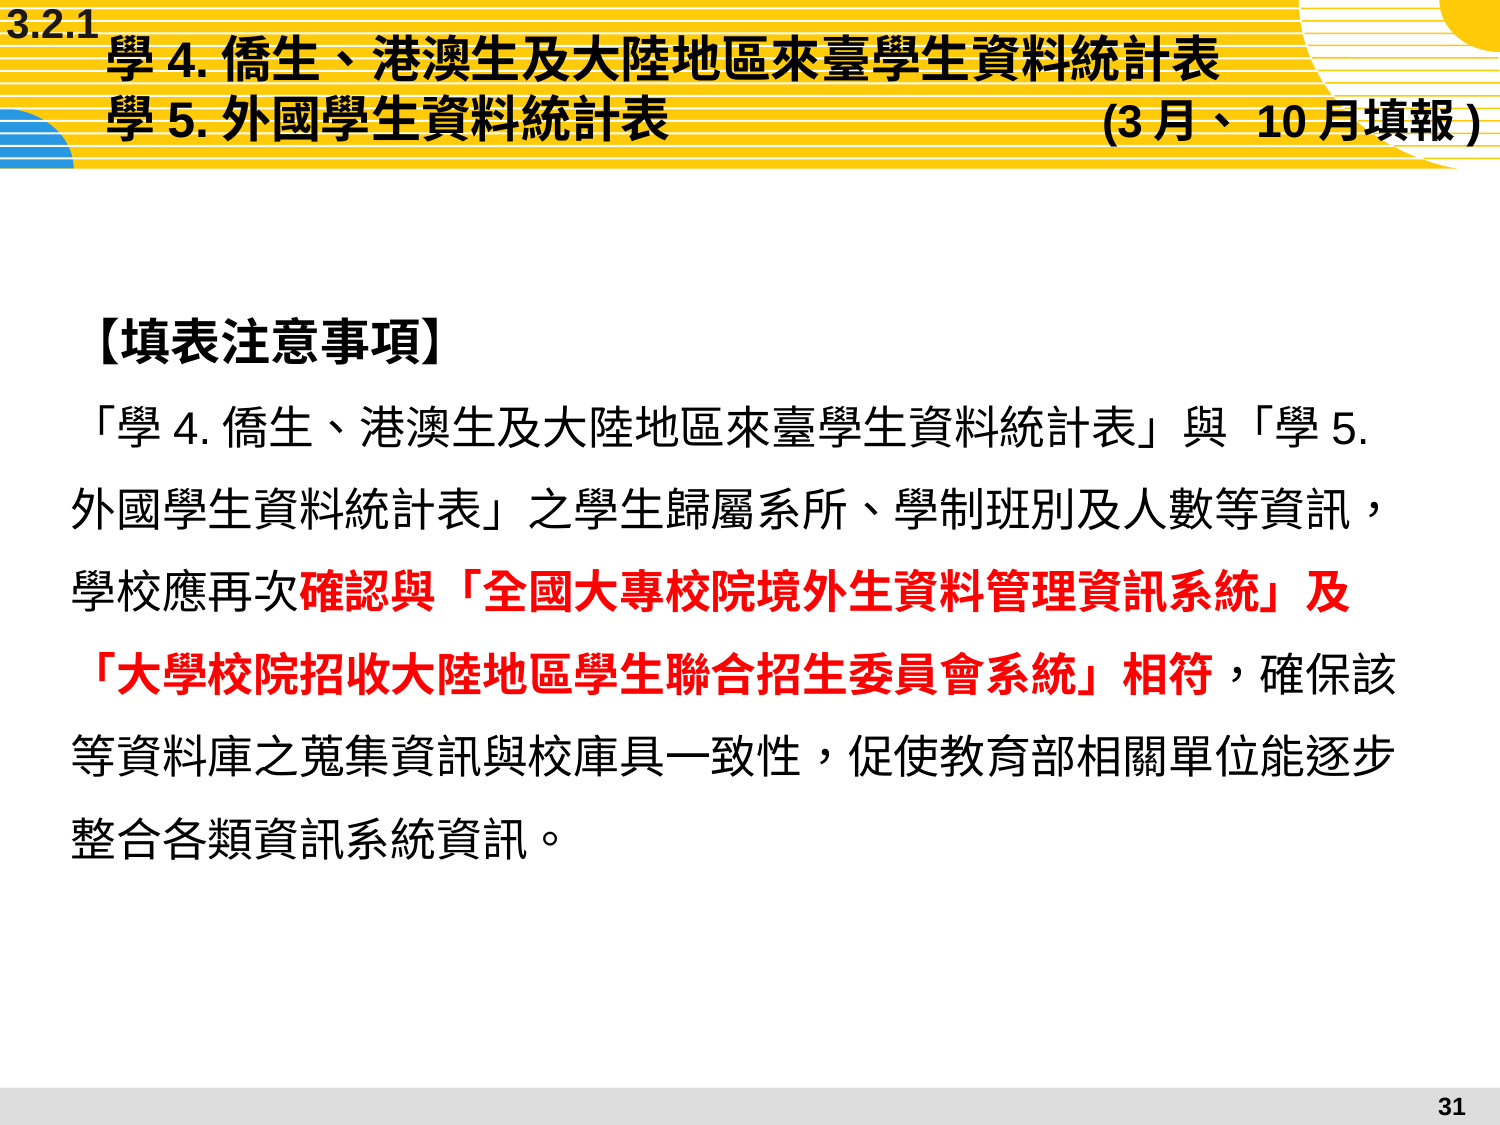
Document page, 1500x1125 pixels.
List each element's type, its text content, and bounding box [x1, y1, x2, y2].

text_box 【填表注意事項】 「學4.僑生、港澳生及大陸地區來臺學生資料統計表」與「學5.外國學生資料統計表」之學生歸屬系所、學制班別及人數等資訊，學校應再次確認與「全國大專校院境外生資料管理資訊系統」及「大學校院招收大陸地區學生聯合招生委員會系統」相符，確保該等資料庫之蒐集資訊與校庫具一致性，促使教育部相關單位能逐步整合各類資訊系統資訊。 [55, 273, 1423, 873]
text_box 3.2.1 [0, 0, 138, 55]
title 學4.僑生、港澳生及大陸地區來臺學生資料統計表 學5.外國學生資料統計表 (3月、10月填報) [90, 22, 1500, 153]
